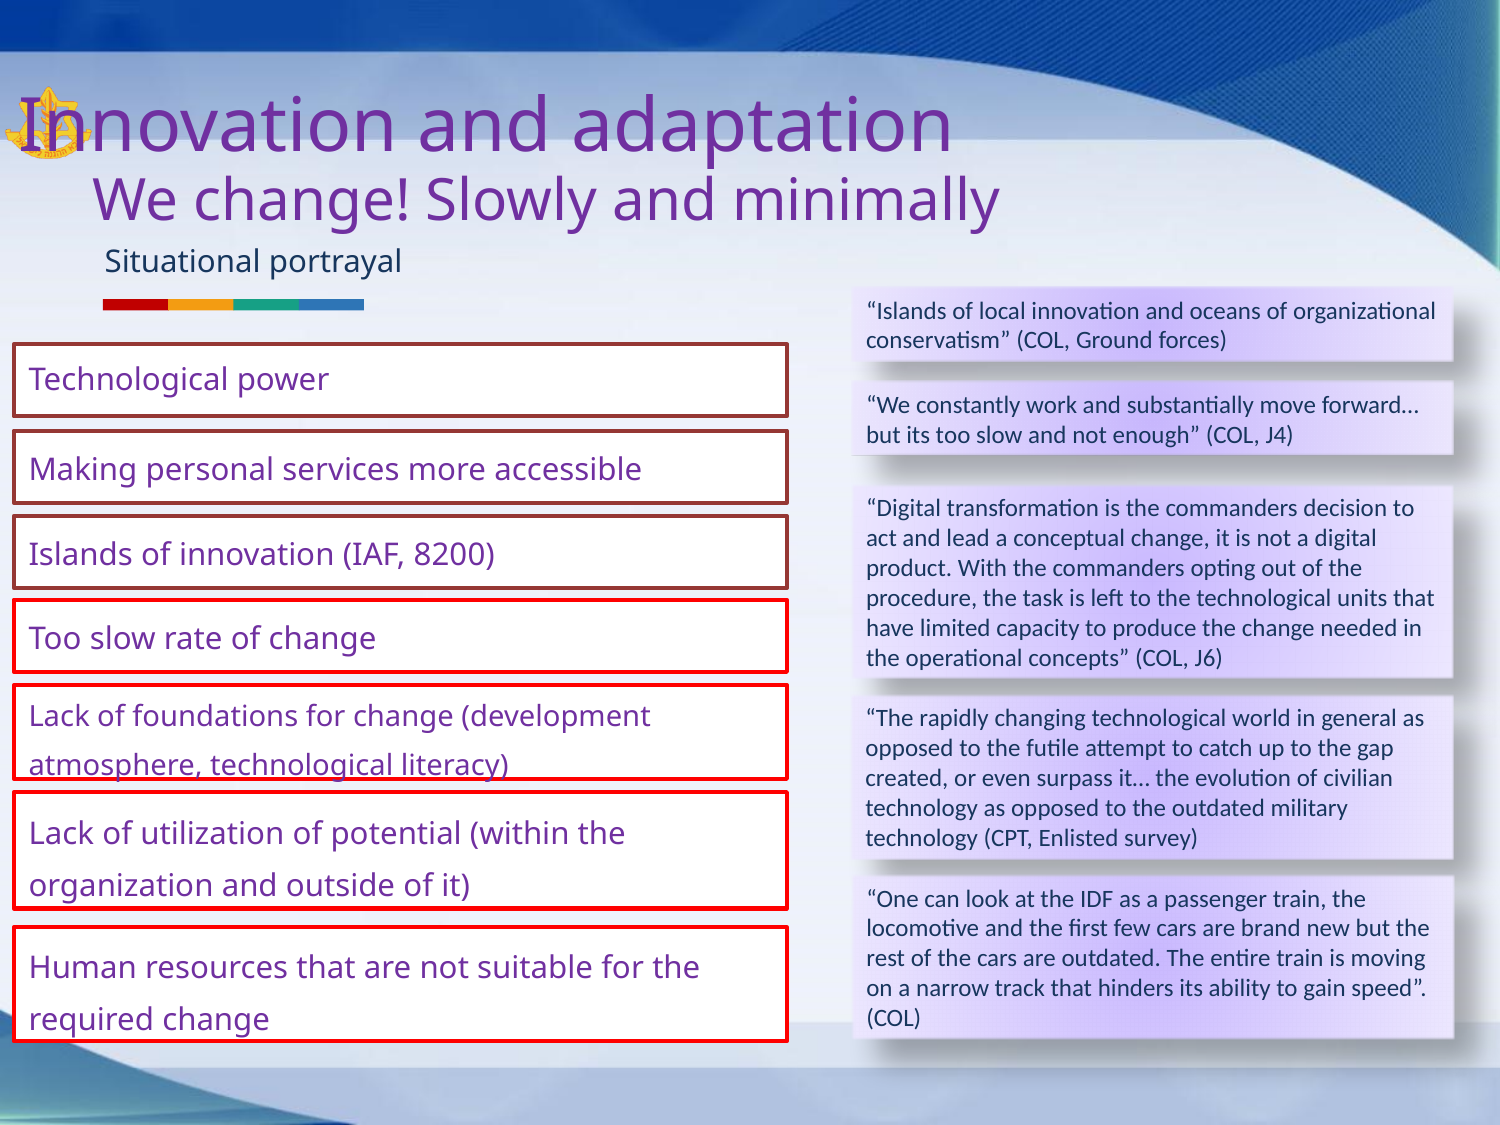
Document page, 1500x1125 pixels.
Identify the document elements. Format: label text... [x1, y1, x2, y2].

text_box “One can look at the IDF as a passenger train, the locomotive and the first few cars are brand new but the rest of the cars are outdated. The entire train is moving on a narrow track that hinders its ability to gain speed”. (COL) [853, 876, 1454, 1039]
text_box Lack of foundations for change (development atmosphere, technological literacy) [12, 683, 789, 781]
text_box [102, 298, 365, 311]
text_box We change! Slowly and minimally [77, 154, 1016, 240]
text_box Situational portrayal [89, 233, 534, 286]
text_box Technological power [12, 342, 789, 418]
text_box “The rapidly changing technological world in general as opposed to the futile attempt to catch up to the gap created, or even surpass it… the evolution of civilian technology as opposed to the outdated military technology (CPT, Enlisted survey) [852, 696, 1453, 859]
text_box Islands of innovation (IAF, 8200) [12, 514, 789, 590]
text_box Human resources that are not suitable for the required change [12, 925, 789, 1043]
text_box Making personal services more accessible [12, 429, 789, 505]
text_box Too slow rate of change [12, 598, 789, 674]
text_box Lack of utilization of potential (within the organization and outside of it) [12, 790, 789, 911]
text_box “We constantly work and substantially move forward… but its too slow and not enough” (COL, J4) [853, 382, 1453, 455]
text_box “Digital transformation is the commanders decision to act and lead a conceptual change, it is not a digital product. With the commanders opting out of the procedure, the task is left to the technological units that have limited capacity to produce the change needed in the operational concepts” (COL, J6) [853, 486, 1453, 678]
text_box “Islands of local innovation and oceans of organizational conservatism” (COL, Ground forces) [853, 288, 1452, 361]
text_box Innovation and adaptation [3, 68, 970, 174]
picture [0, 0, 1500, 1125]
